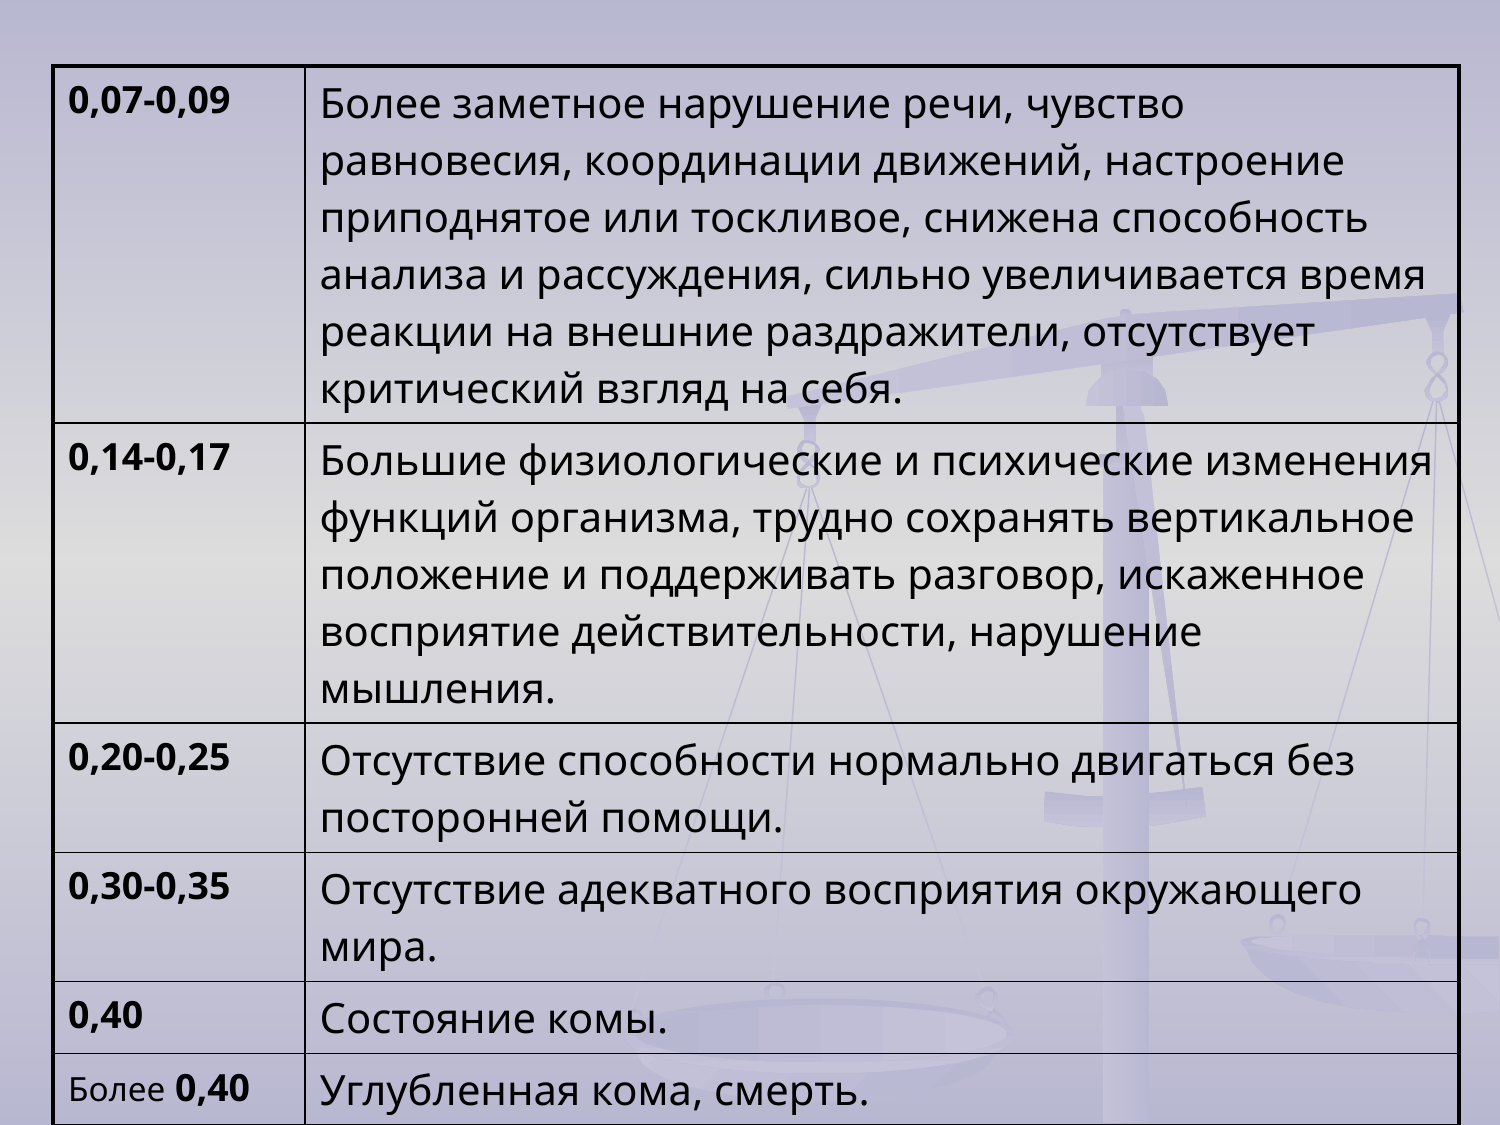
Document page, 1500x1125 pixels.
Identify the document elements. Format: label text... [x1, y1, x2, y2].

table_cell 0,20-0,25 [55, 724, 304, 852]
table_cell Отсутствие способности нормально двигаться без посторонней помощи. [306, 724, 1457, 852]
table_header Более заметное нарушение речи, чувство равновесия, координации движений, настроение приподнятое или тоскливое, снижена способность анализа и рассуждения, сильно увеличивается время реакции на внешние раздражители, отсутствует критический взгляд на себя. [306, 68, 1457, 422]
table_cell 0,30-0,35 [55, 853, 304, 981]
table_cell 0,14-0,17 [55, 424, 304, 722]
table_cell Состояние комы. [306, 982, 1457, 1053]
table_cell Отсутствие адекватного восприятия окружающего мира. [306, 853, 1457, 981]
table_header 0,07-0,09 [55, 68, 304, 422]
table_cell Углубленная кома, смерть. [306, 1054, 1457, 1124]
table_cell Более 0,40 [55, 1054, 304, 1124]
table_cell 0,40 [55, 982, 304, 1053]
table_cell Большие физиологические и психические изменения функций организма, трудно сохранять вертикальное положение и поддерживать разговор, искаженное восприятие действительности, нарушение мышления. [306, 424, 1457, 722]
